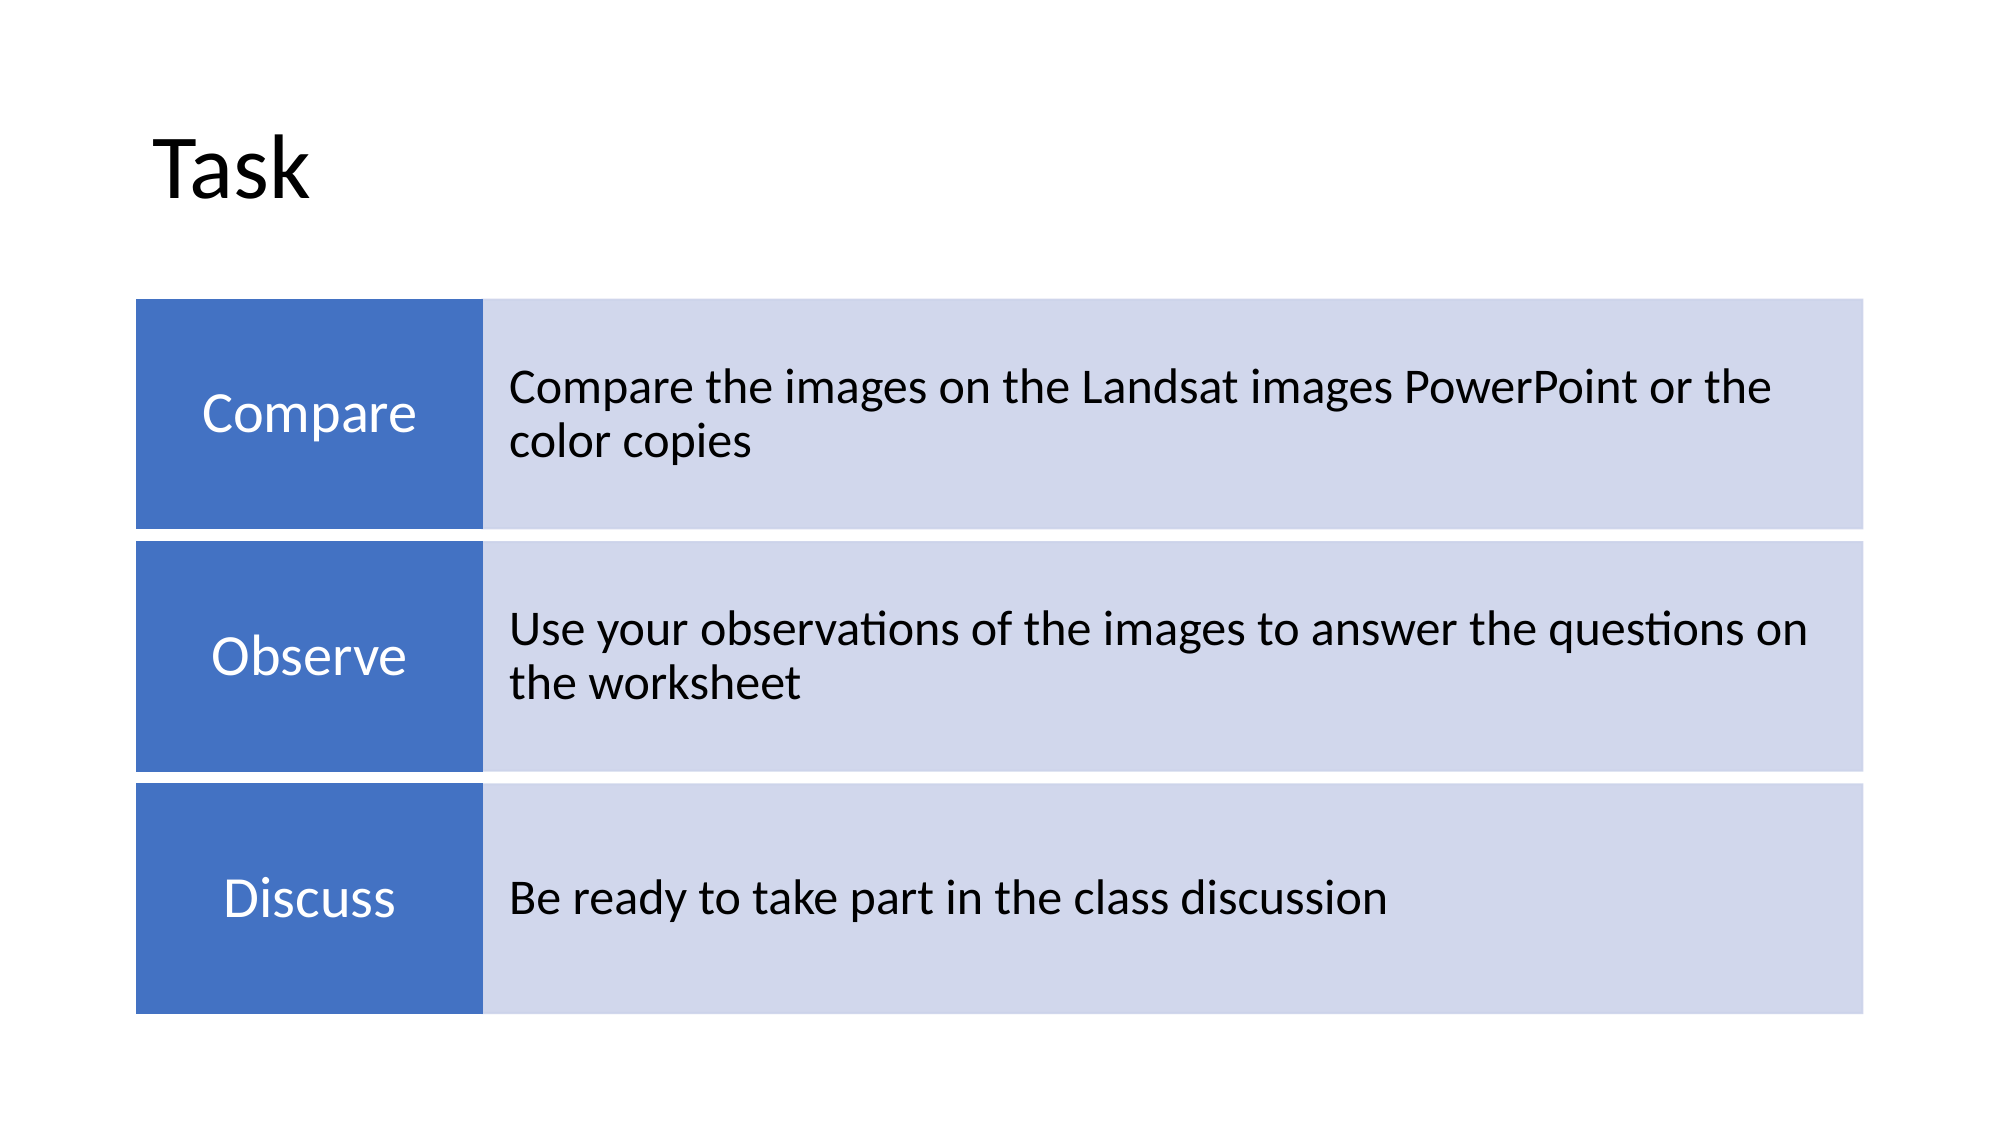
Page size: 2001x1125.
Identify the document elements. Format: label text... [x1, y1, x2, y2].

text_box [137, 299, 1863, 1014]
title Task [137, 59, 1863, 278]
